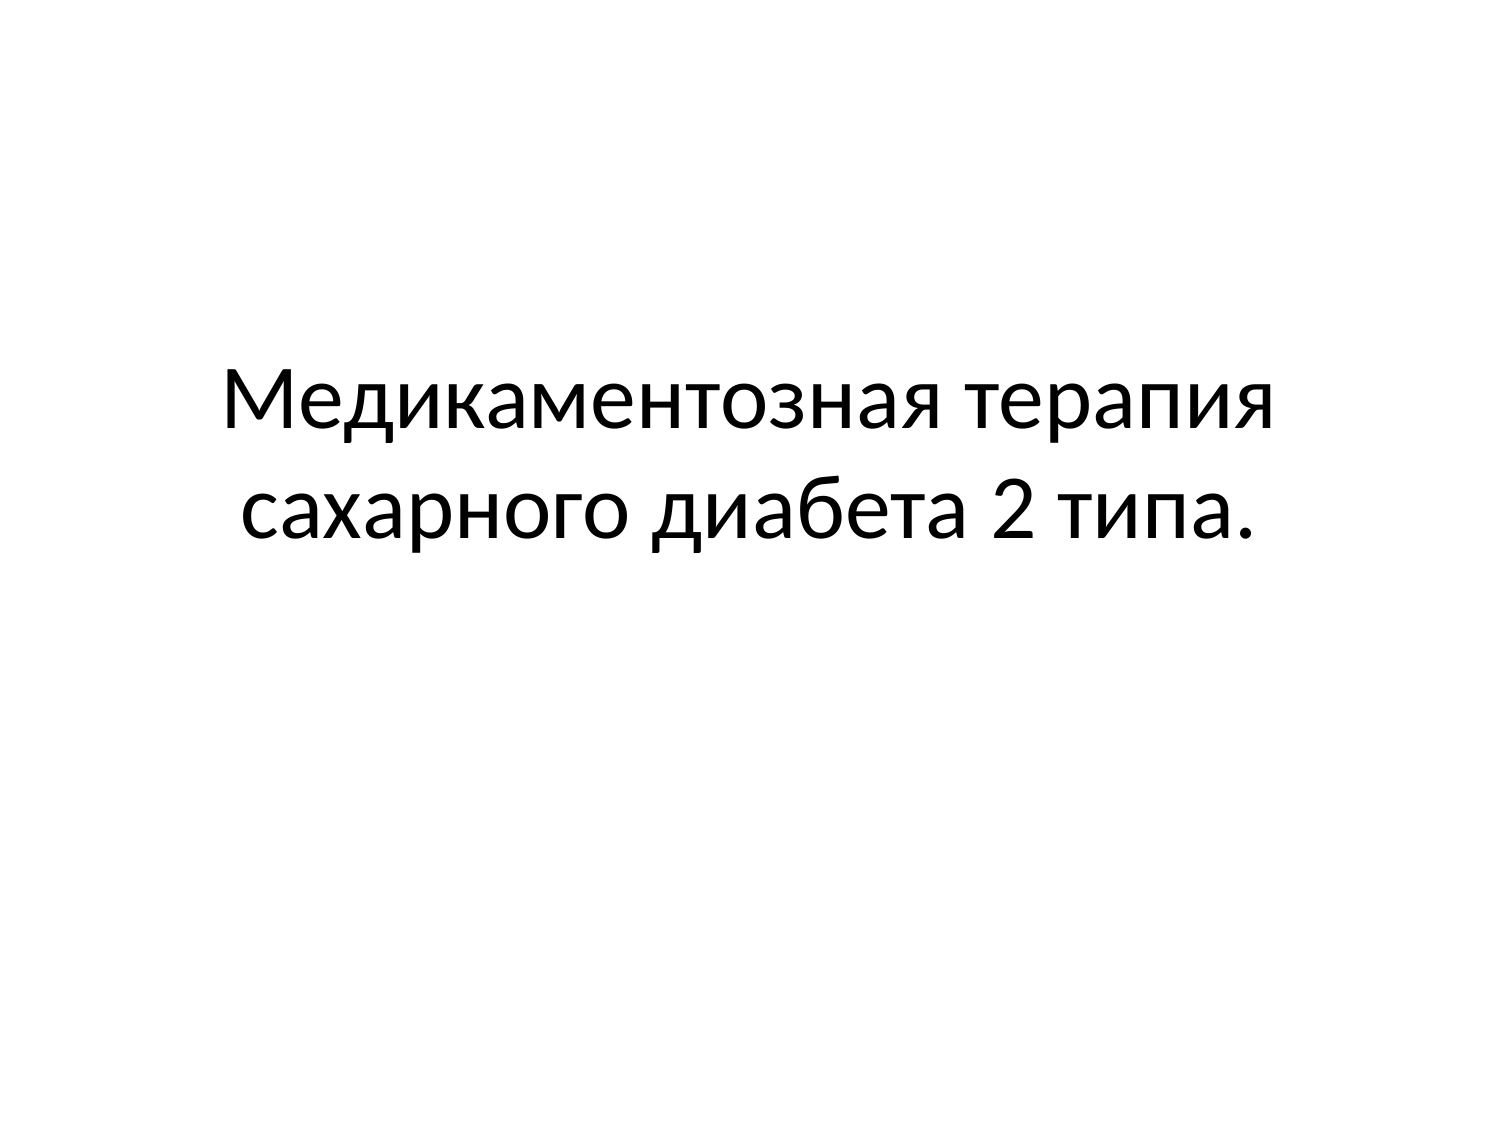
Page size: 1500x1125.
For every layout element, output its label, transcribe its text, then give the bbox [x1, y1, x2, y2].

title Медикаментозная терапия сахарного диабета 2 типа. [112, 278, 1388, 615]
